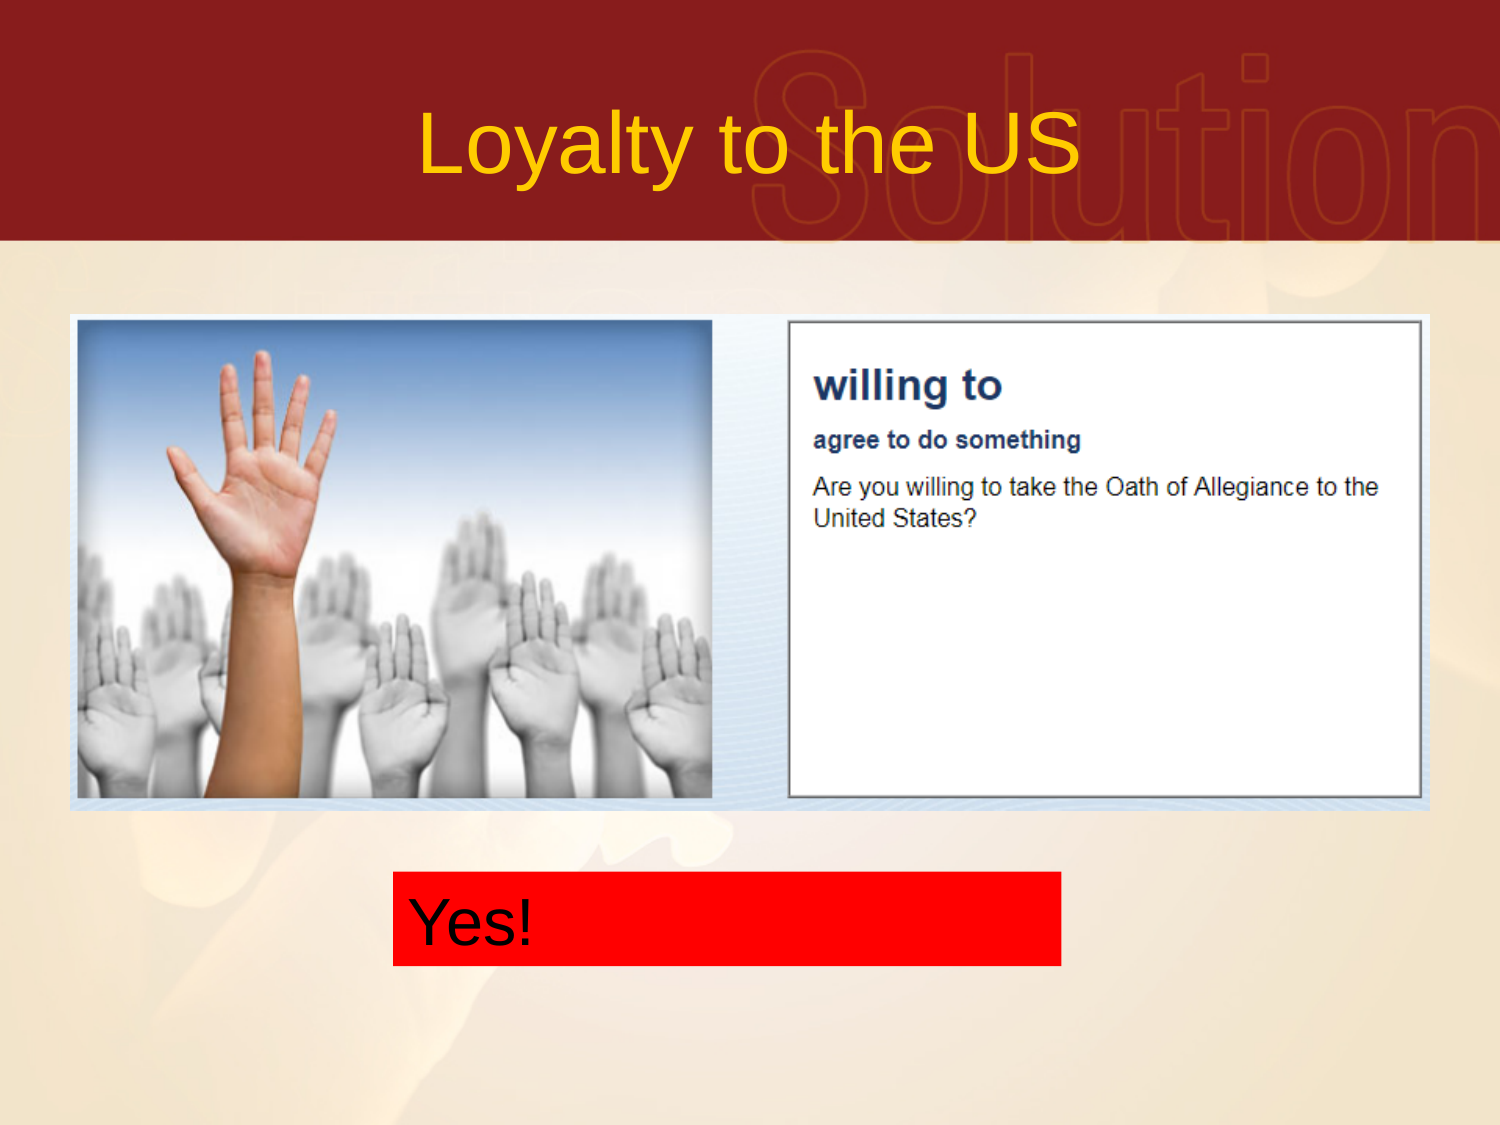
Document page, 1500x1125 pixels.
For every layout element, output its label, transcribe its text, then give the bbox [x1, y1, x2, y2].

text_box Yes! [393, 871, 1062, 967]
title Loyalty to the US [75, 45, 1425, 233]
picture [0, 0, 1500, 1125]
